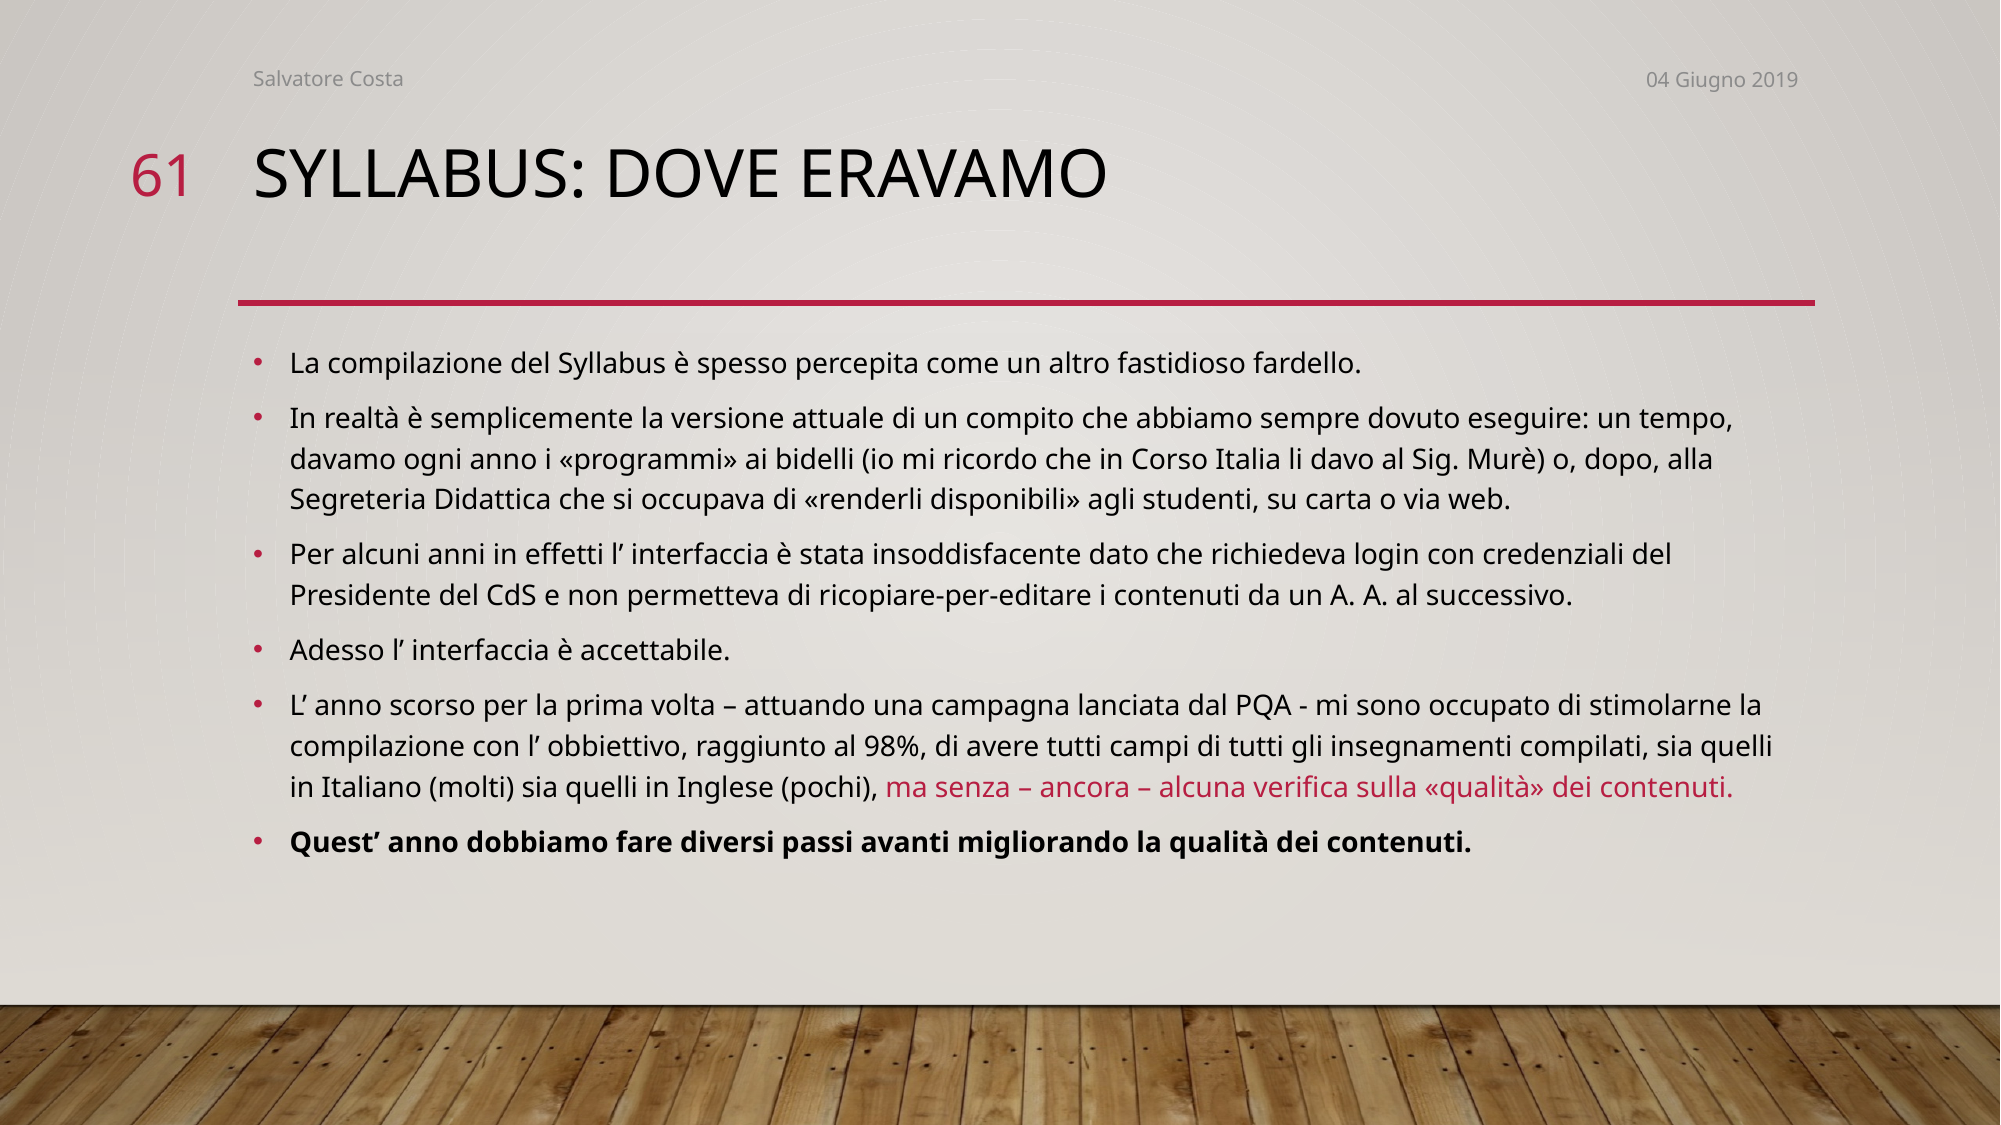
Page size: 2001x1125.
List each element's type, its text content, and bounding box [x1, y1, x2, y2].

slide_number 04 Giugno 2019 [1239, 54, 1814, 105]
slide_number 61 [78, 131, 212, 214]
footer Salvatore Costa [238, 54, 1213, 105]
title SYLLABUS: dove eravamo [238, 131, 1814, 305]
picture [0, 1005, 2000, 1125]
list La compilazione del Syllabus è spesso percepita come un altro fastidioso fardello. In realtà è semplicemente la versione attuale di un compito che abbiamo sempre dovuto eseguire: un tempo, davamo ogni anno i «programmi» ai bidelli (io mi ricordo che in Corso Italia li davo al Sig. Murè) o, dopo, alla Segreteria Didattica che si occupava di «renderli disponibili» agli studenti, su carta o via web. Per alcuni anni in effetti l’ interfaccia è stata insoddisfacente dato che richiedeva login con credenziali del Presidente del CdS e non permetteva di ricopiare-per-editare i contenuti da un A. A. al successivo. Adesso l’ interfaccia è accettabile. L’ anno scorso per la prima volta – attuando una campagna lanciata dal PQA - mi sono occupato di stimolarne la compilazione con l’ obbiettivo, raggiunto al 98%, di avere tutti campi di tutti gli insegnamenti compilati, sia quelli in Italiano (molti) sia quelli in Inglese (pochi), ma senza – ancora – alcuna verifica sulla «qualità» dei contenuti. Quest’ anno dobbiamo fare diversi passi avanti migliorando la qualità dei contenuti. [238, 330, 1814, 897]
